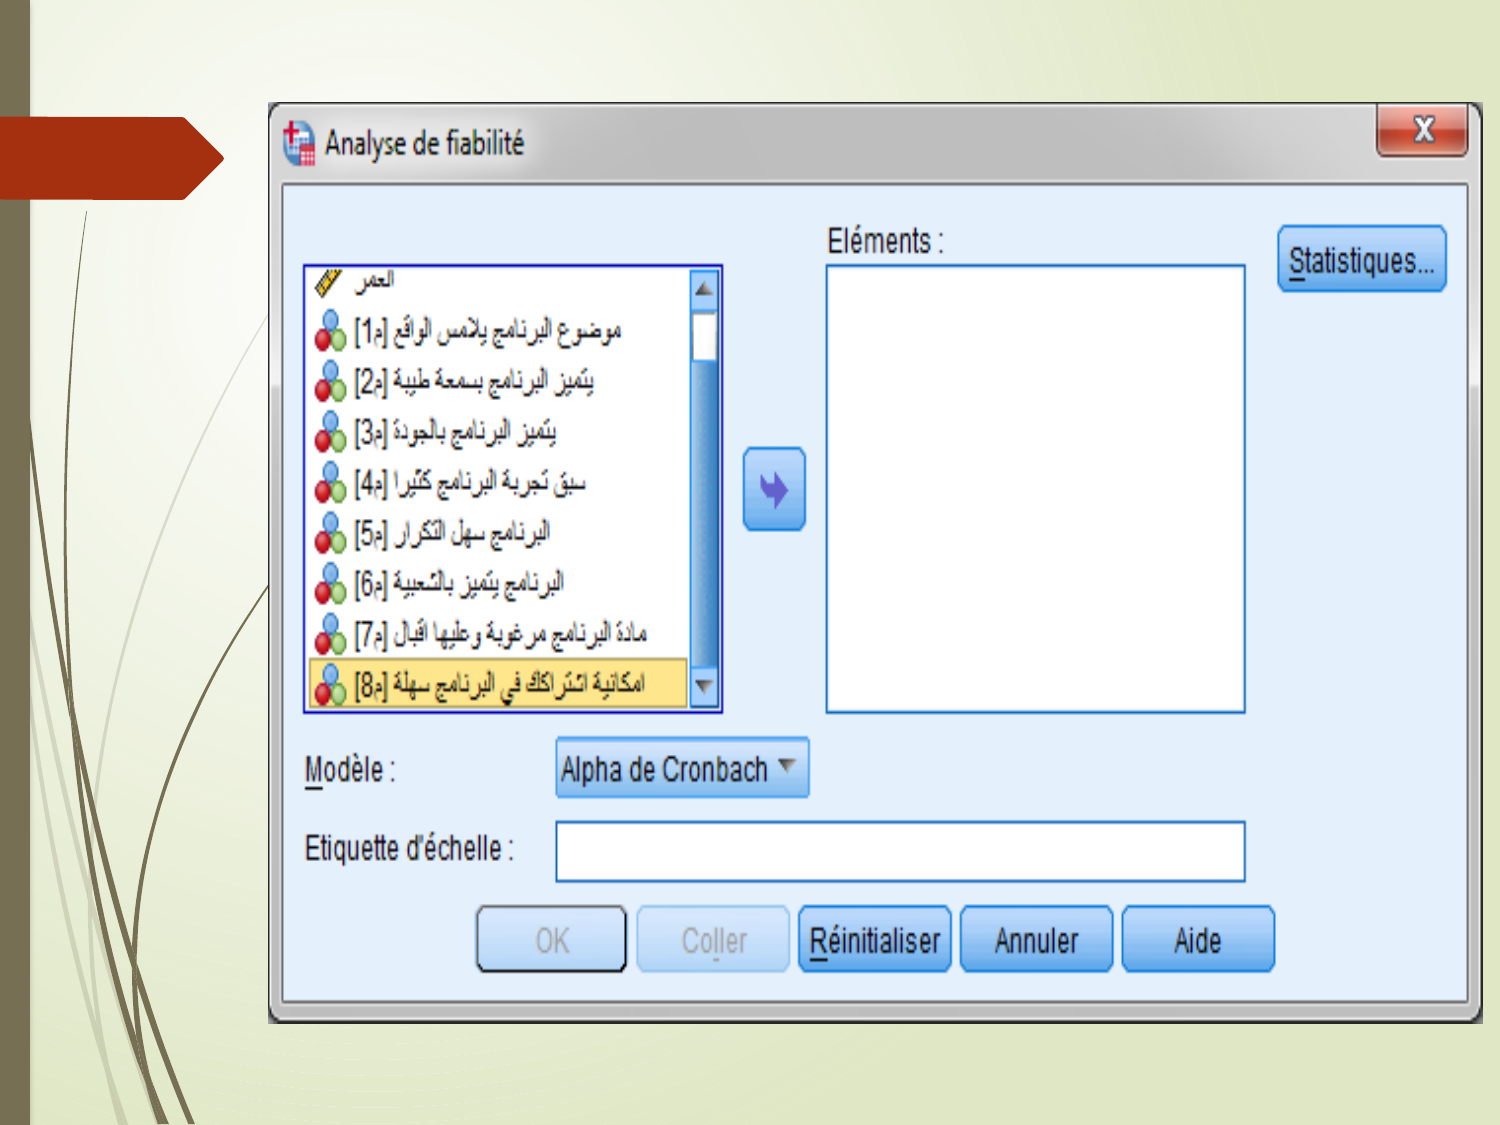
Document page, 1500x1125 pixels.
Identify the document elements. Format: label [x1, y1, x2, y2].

picture [268, 102, 1483, 1024]
